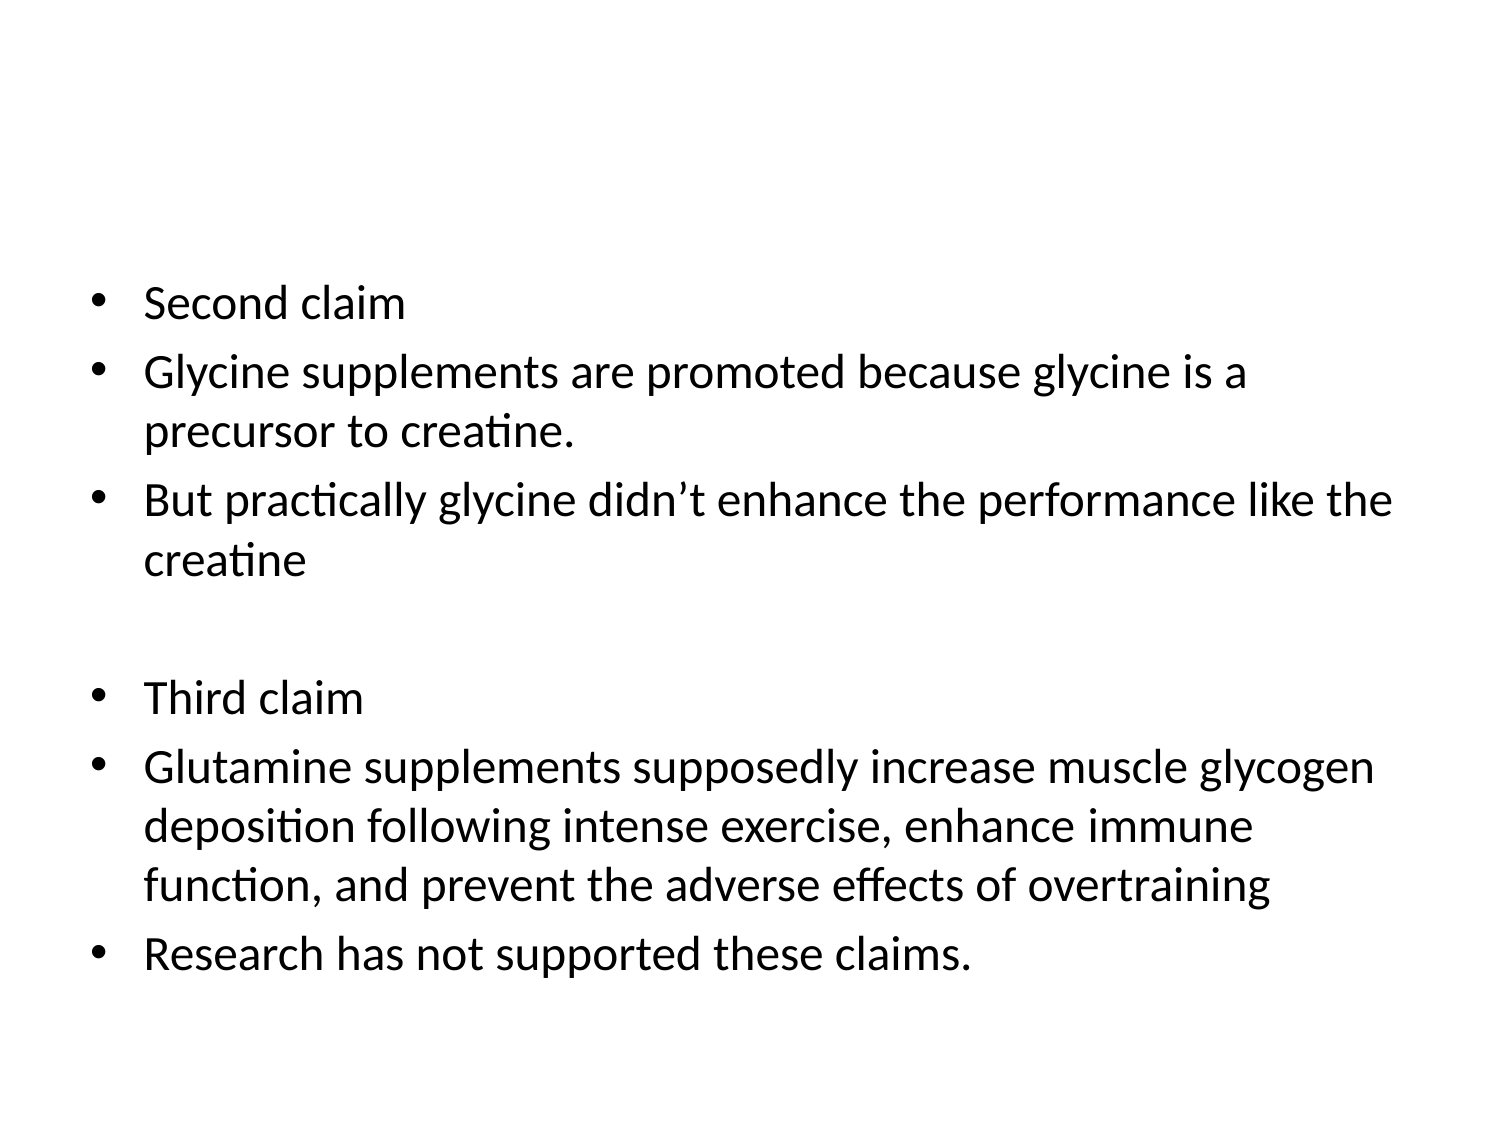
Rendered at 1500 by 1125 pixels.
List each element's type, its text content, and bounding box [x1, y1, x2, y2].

list Second claim Glycine supplements are promoted because glycine is a precursor to creatine. But practically glycine didn’t enhance the performance like the creatine Third claim Glutamine supplements supposedly increase muscle glycogen deposition following intense exercise, enhance immune function, and prevent the adverse effects of overtraining Research has not supported these claims. [75, 262, 1425, 1005]
